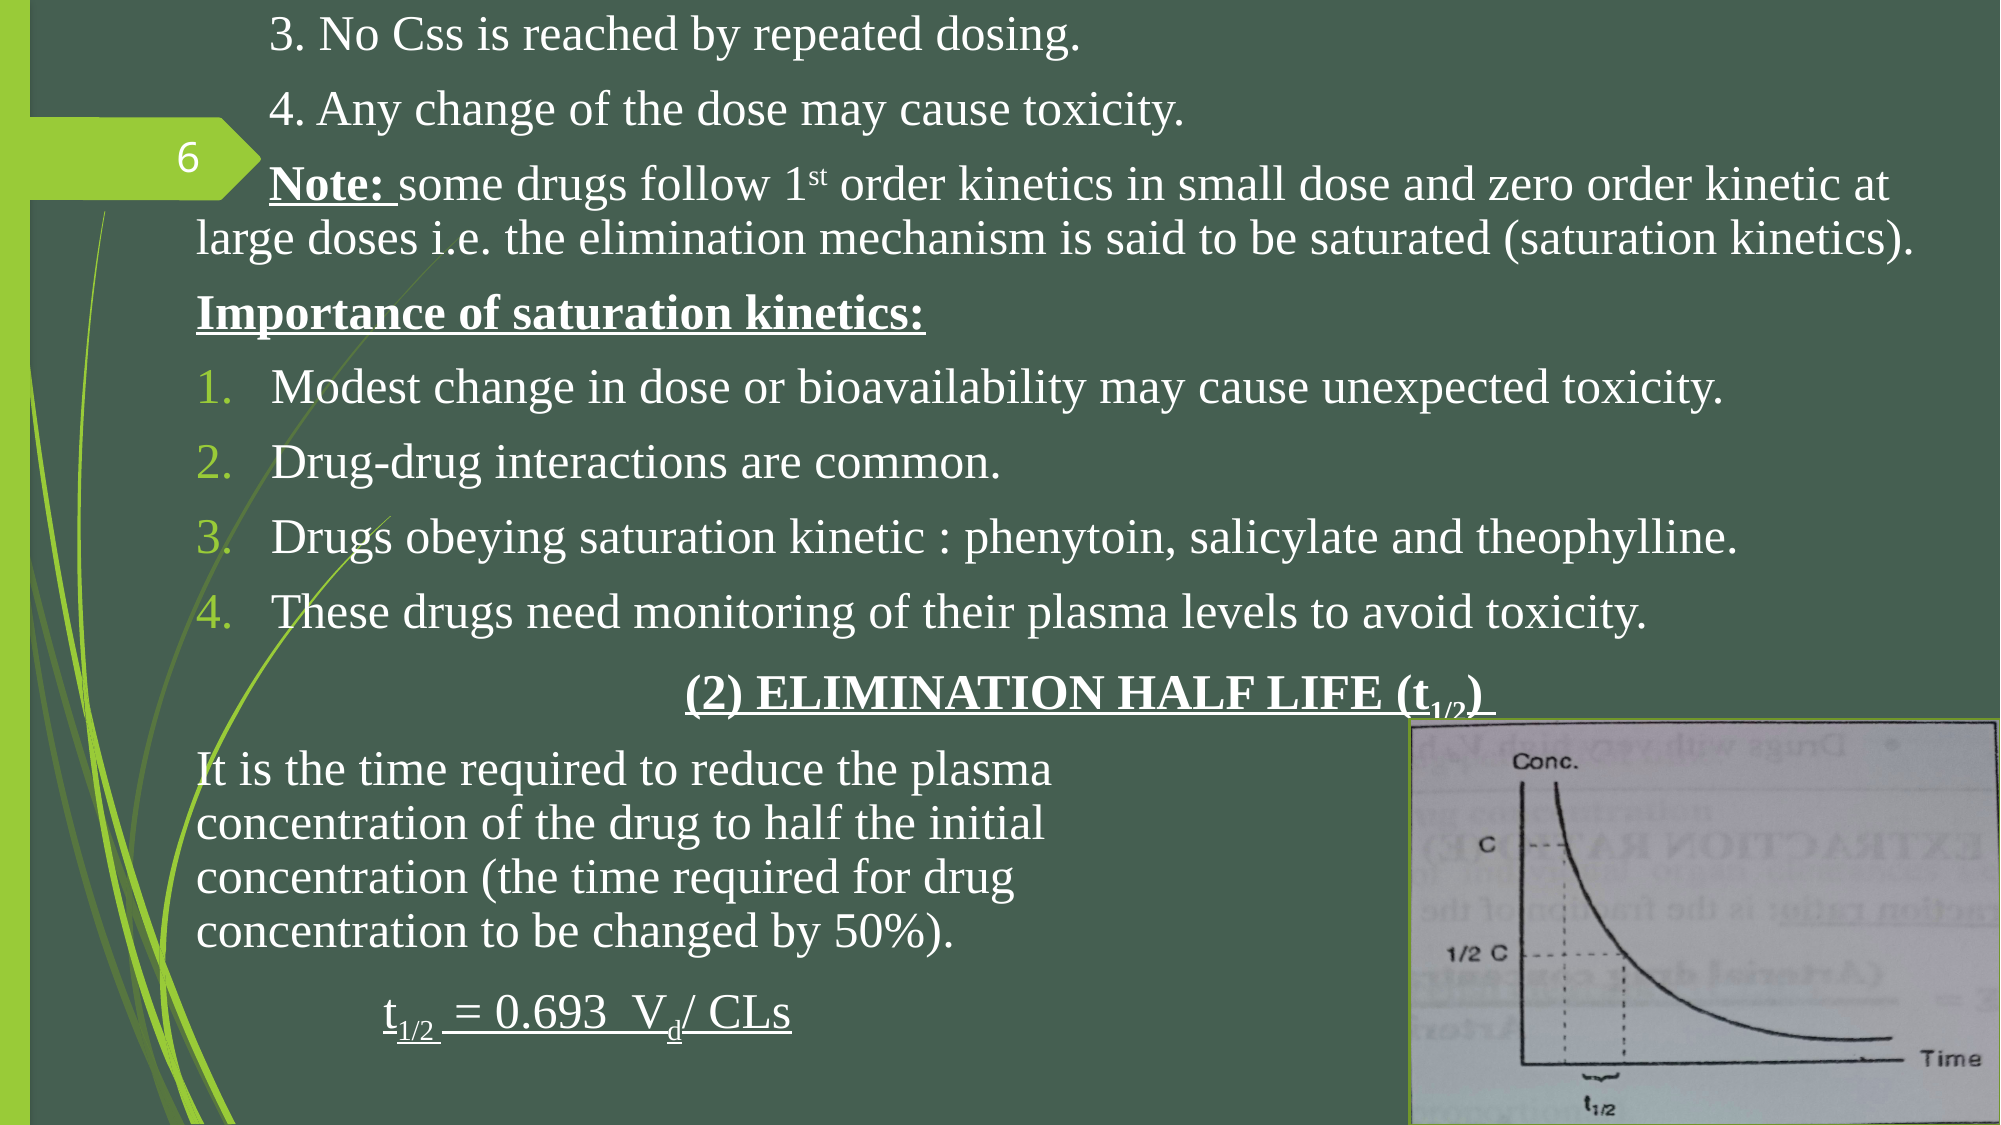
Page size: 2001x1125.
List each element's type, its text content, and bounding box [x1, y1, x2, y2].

slide_number 6 [87, 129, 216, 190]
text_box [1408, 718, 2000, 1125]
list 3. No Css is reached by repeated dosing. 4. Any change of the dose may cause toxicity. Note: some drugs follow 1st order kinetics in small dose and zero order kinetic at large doses i.e. the elimination mechanism is said to be saturated (saturation kinetics). Importance of saturation kinetics: Modest change in dose or bioavailability may cause unexpected toxicity. Drug-drug interactions are common. Drugs obeying saturation kinetic : phenytoin, salicylate and theophylline. These drugs need monitoring of their plasma levels to avoid toxicity. (2) ELIMINATION HALF LIFE (t1/2) It is the time required to reduce the plasma concentration of the drug to half the initial concentration (the time required for drug concentration to be changed by 50%). t1/2 = 0.693 Vd/ CLs [180, 0, 2000, 1125]
